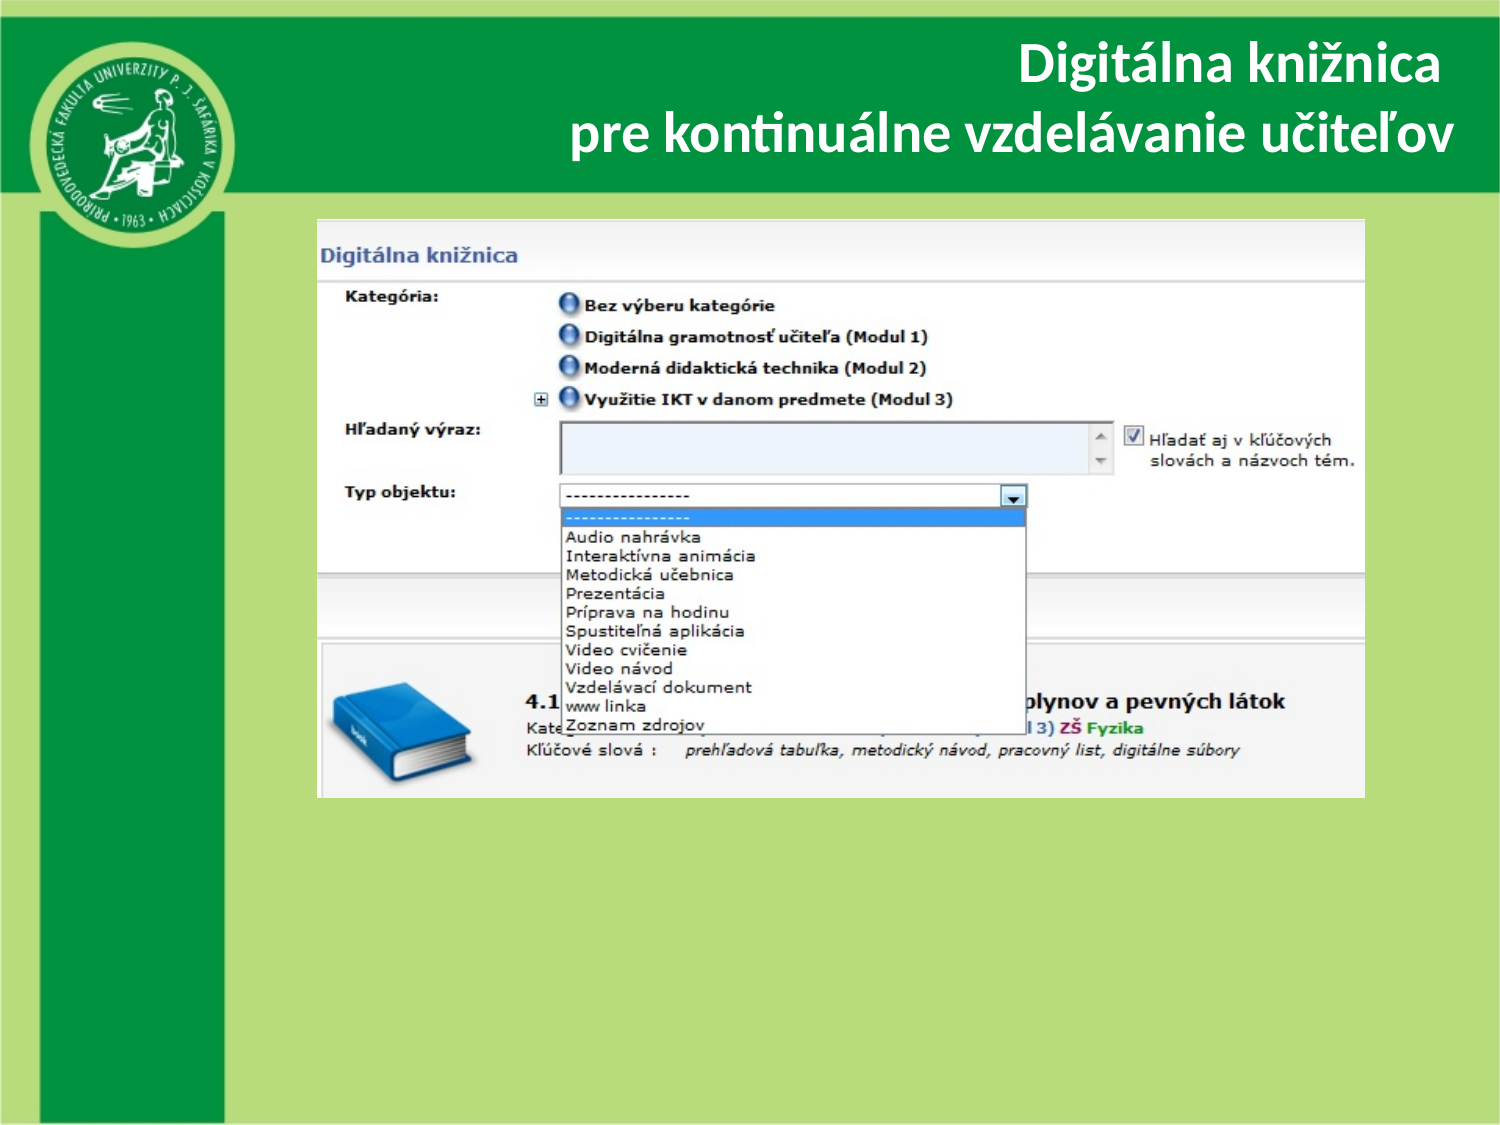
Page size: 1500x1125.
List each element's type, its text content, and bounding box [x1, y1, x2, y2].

title Digitálna knižnica pre kontinuálne vzdelávanie učiteľov [230, 0, 1471, 188]
picture [0, 0, 1500, 1125]
